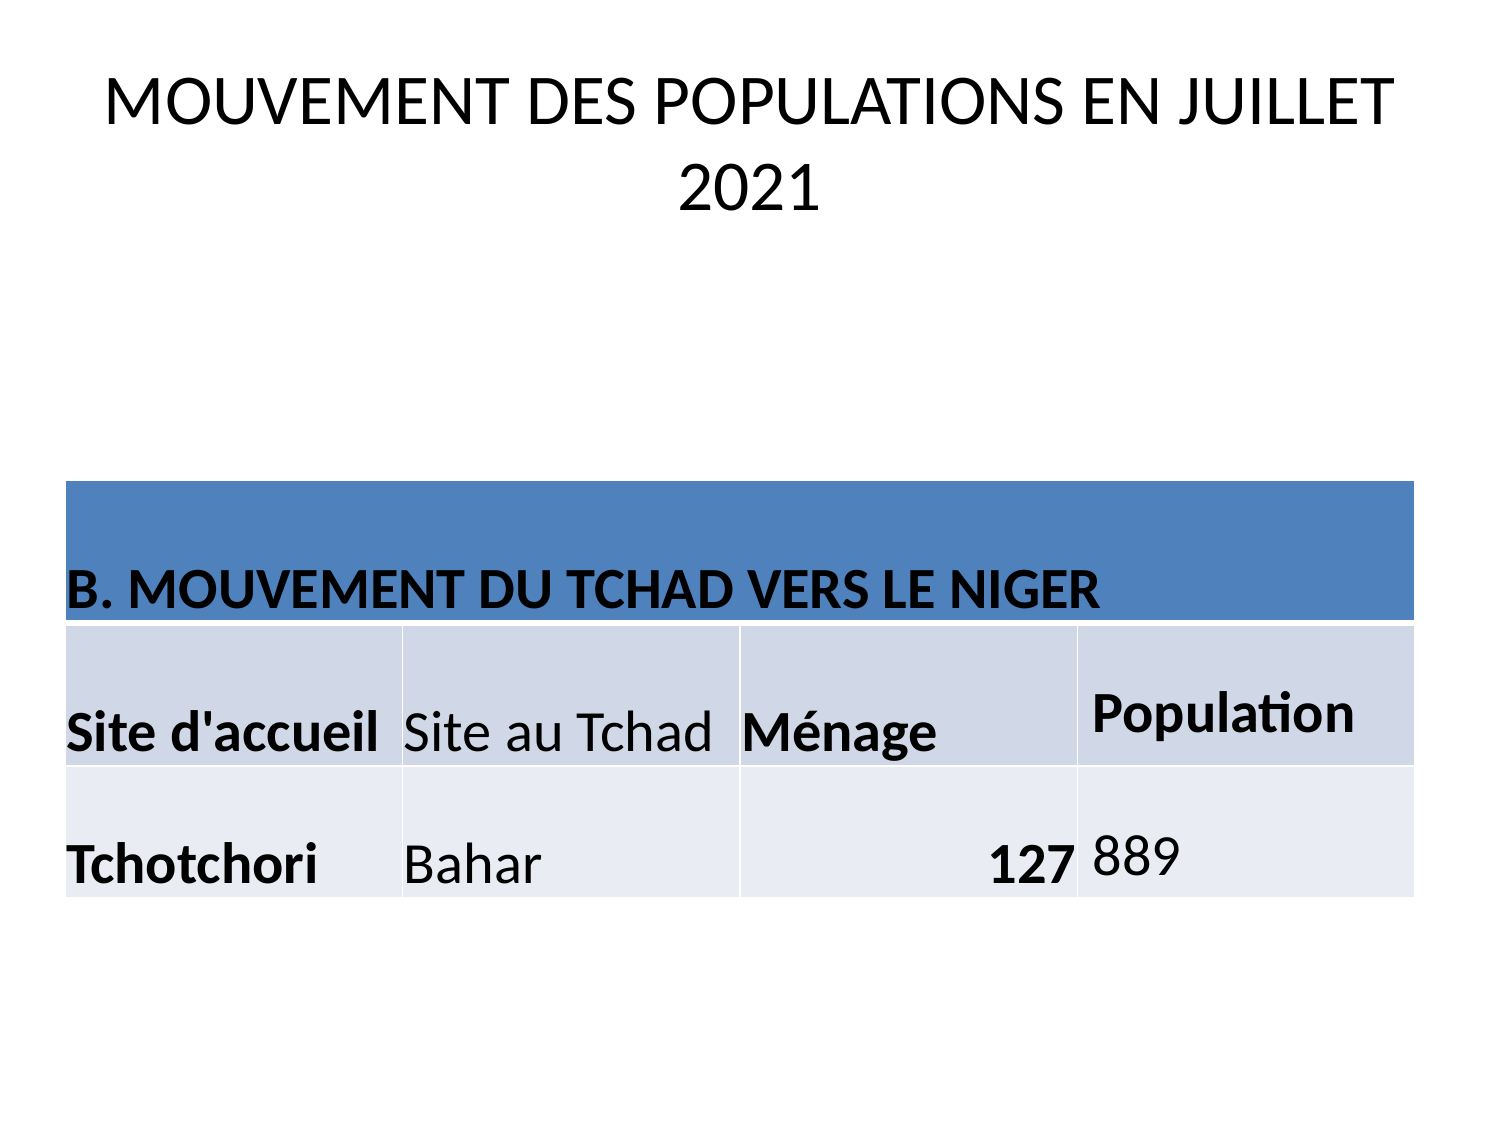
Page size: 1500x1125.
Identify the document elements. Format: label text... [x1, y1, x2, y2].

table_header B. MOUVEMENT DU TCHAD VERS LE NIGER [66, 481, 1414, 620]
table_cell 127 [741, 767, 1077, 897]
table_cell Population [1078, 626, 1414, 765]
table_cell Site au Tchad [403, 626, 739, 765]
table_cell Ménage [741, 626, 1077, 765]
table_cell Bahar [403, 767, 739, 897]
table_cell 889 [1078, 767, 1414, 897]
title MOUVEMENT DES POPULATIONS EN JUILLET 2021 [75, 45, 1425, 233]
table_cell Tchotchori [66, 767, 402, 897]
table_cell Site d'accueil [66, 626, 402, 765]
